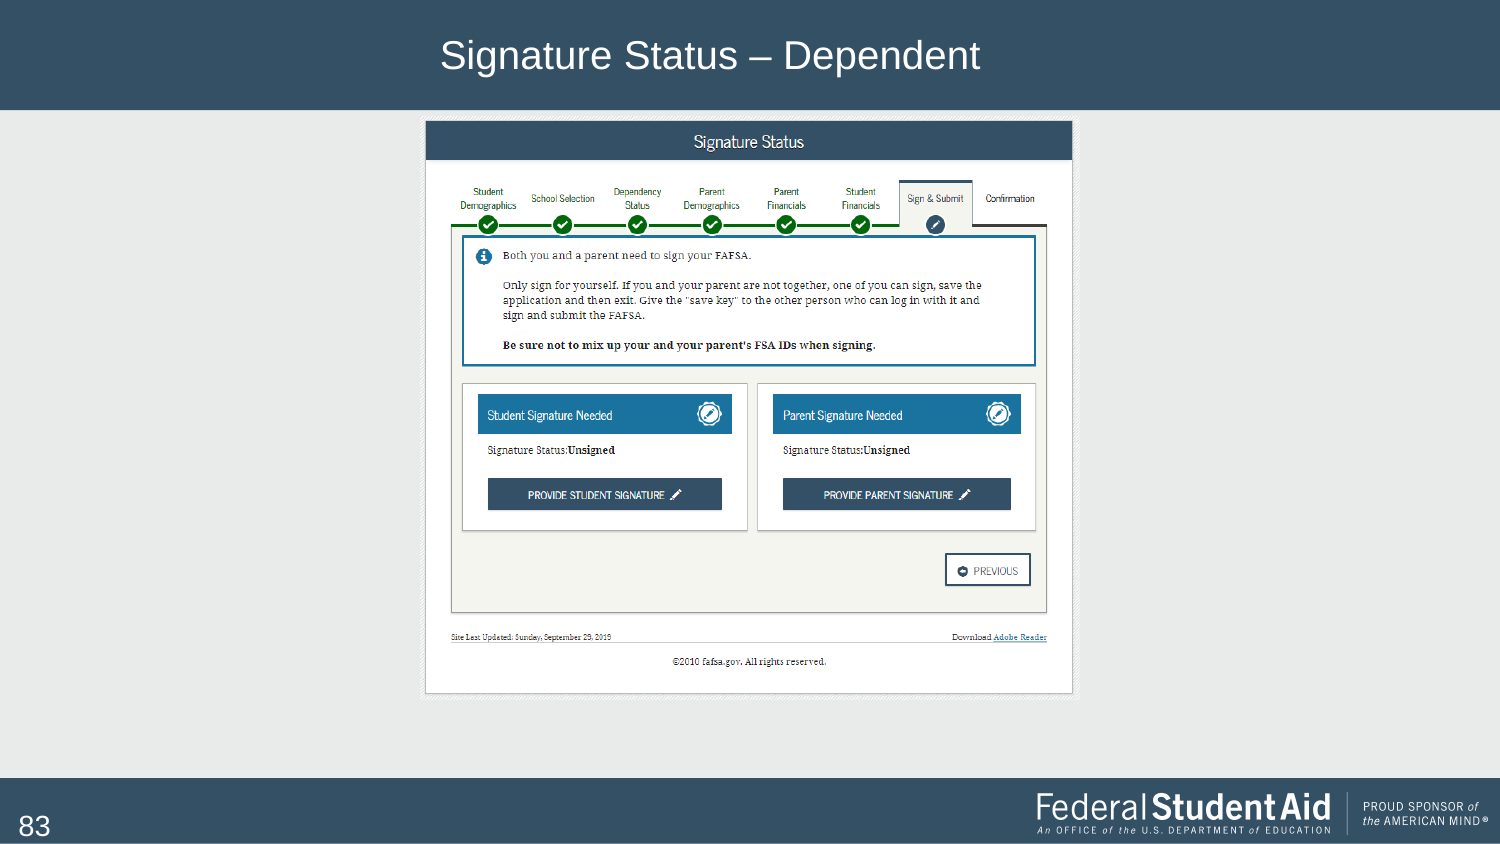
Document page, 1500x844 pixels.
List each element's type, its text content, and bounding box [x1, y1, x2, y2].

picture [1037, 792, 1488, 835]
title Signature Status – Dependent [24, 23, 1408, 84]
picture [419, 116, 1081, 701]
